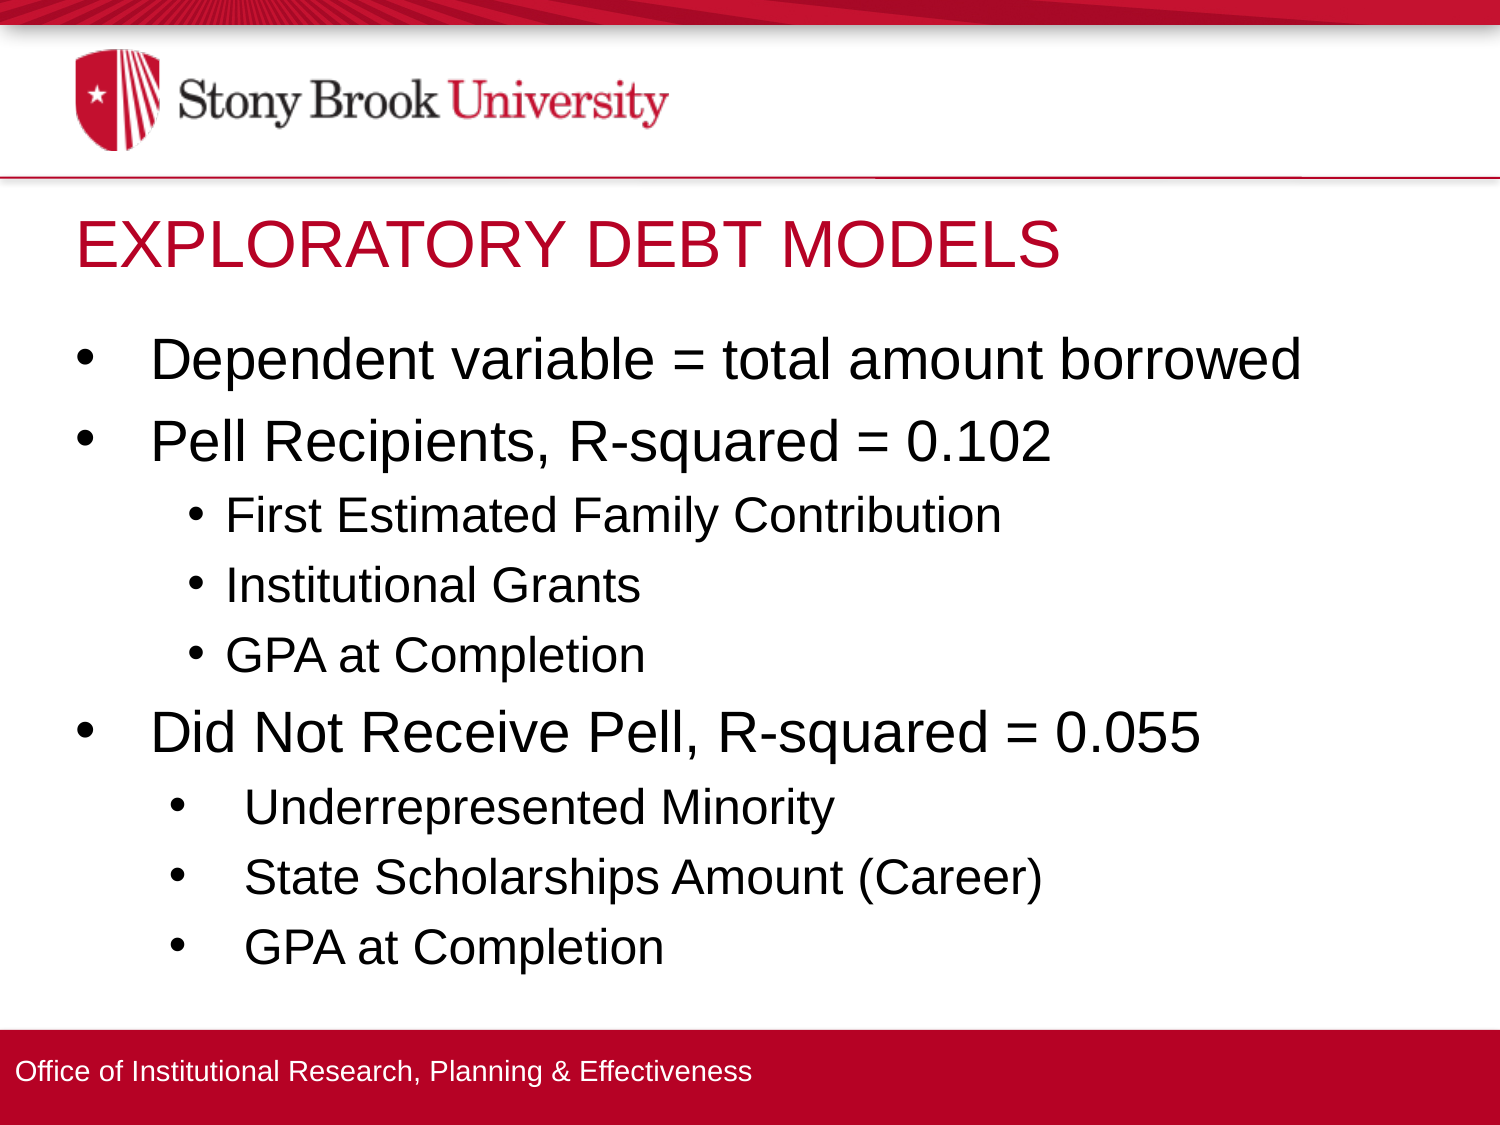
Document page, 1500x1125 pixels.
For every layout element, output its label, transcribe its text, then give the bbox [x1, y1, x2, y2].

list Dependent variable = total amount borrowed Pell Recipients, R-squared = 0.102 First Estimated Family Contribution Institutional Grants GPA at Completion Did Not Receive Pell, R-squared = 0.055 Underrepresented Minority State Scholarships Amount (Career) GPA at Completion [75, 324, 1425, 979]
picture [0, 0, 1500, 25]
list Exploratory Debt Models [75, 192, 1425, 324]
